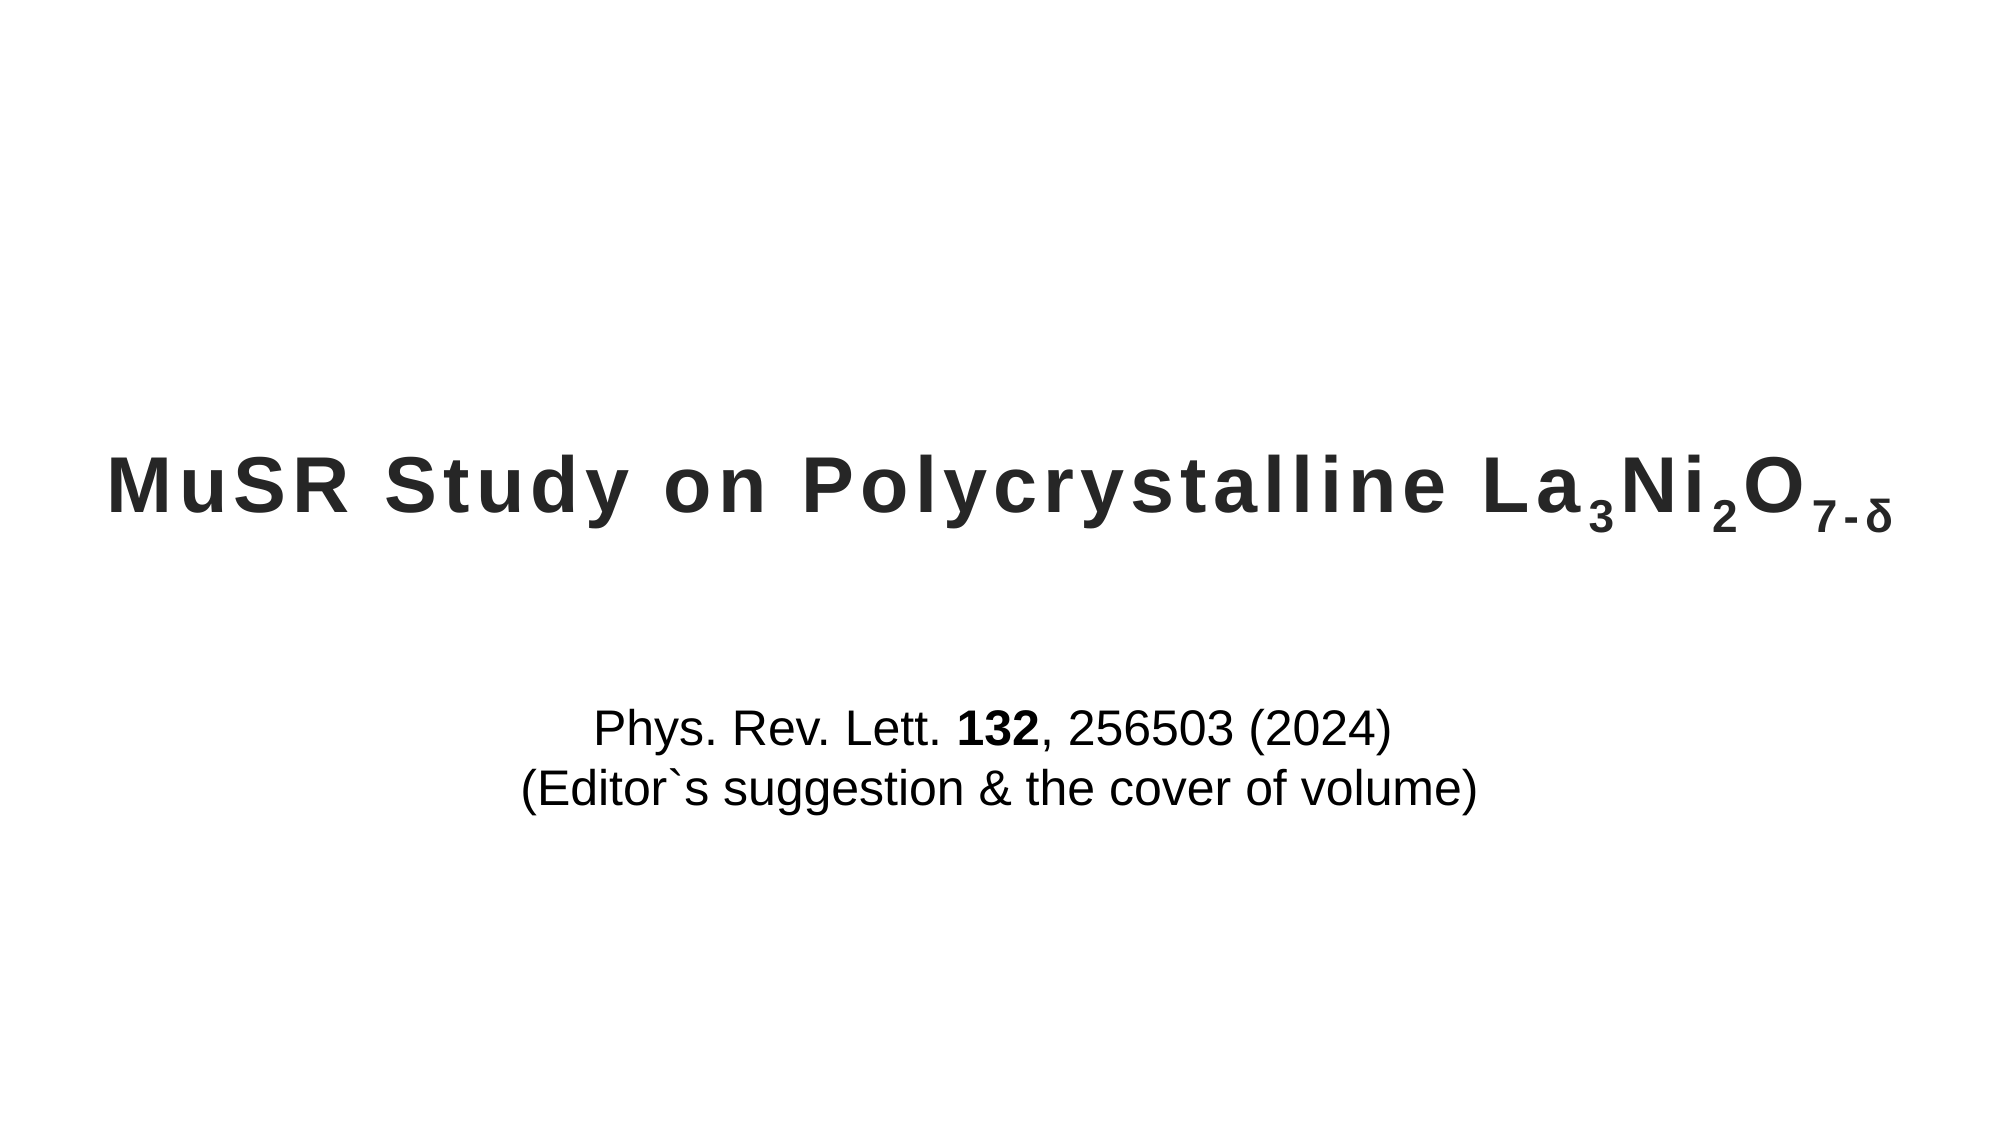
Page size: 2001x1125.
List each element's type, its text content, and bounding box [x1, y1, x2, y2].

title MuSR Study on Polycrystalline La3Ni2O7-δ [0, 430, 2000, 546]
text_box Phys. Rev. Lett. 132, 256503 (2024) (Editor`s suggestion & the cover of volume) [452, 688, 1548, 883]
